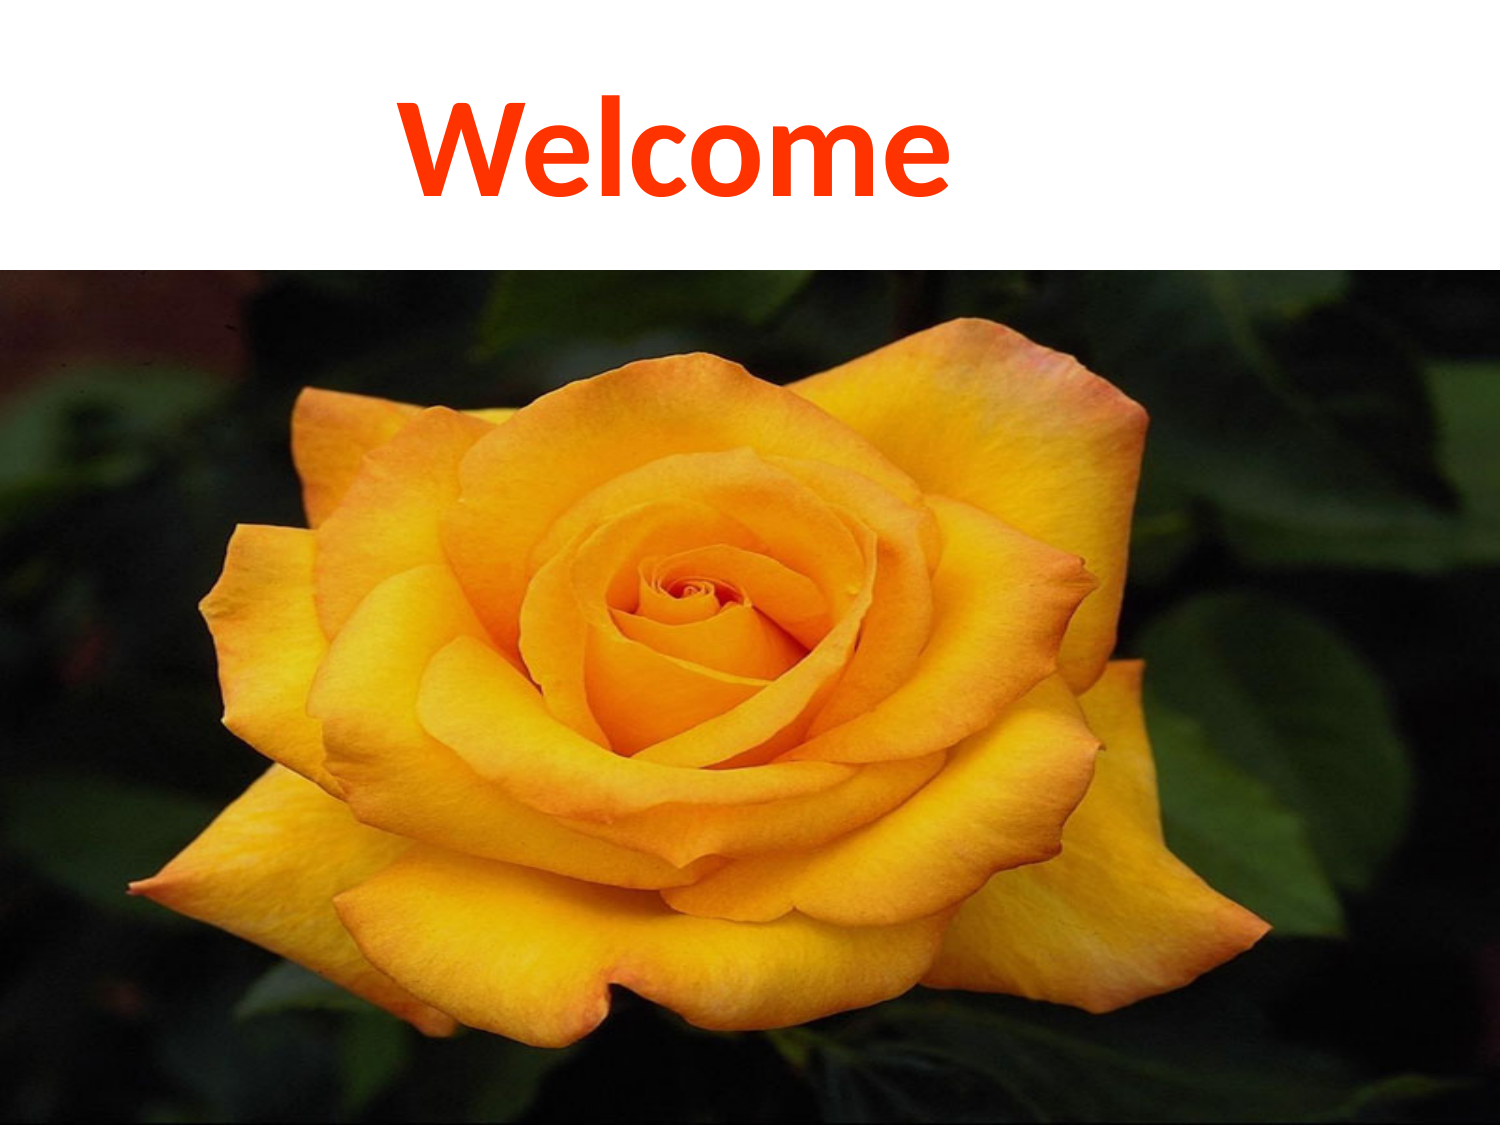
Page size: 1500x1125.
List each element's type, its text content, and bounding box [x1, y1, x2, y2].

title Welcome [0, 45, 1350, 233]
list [0, 270, 1500, 1125]
